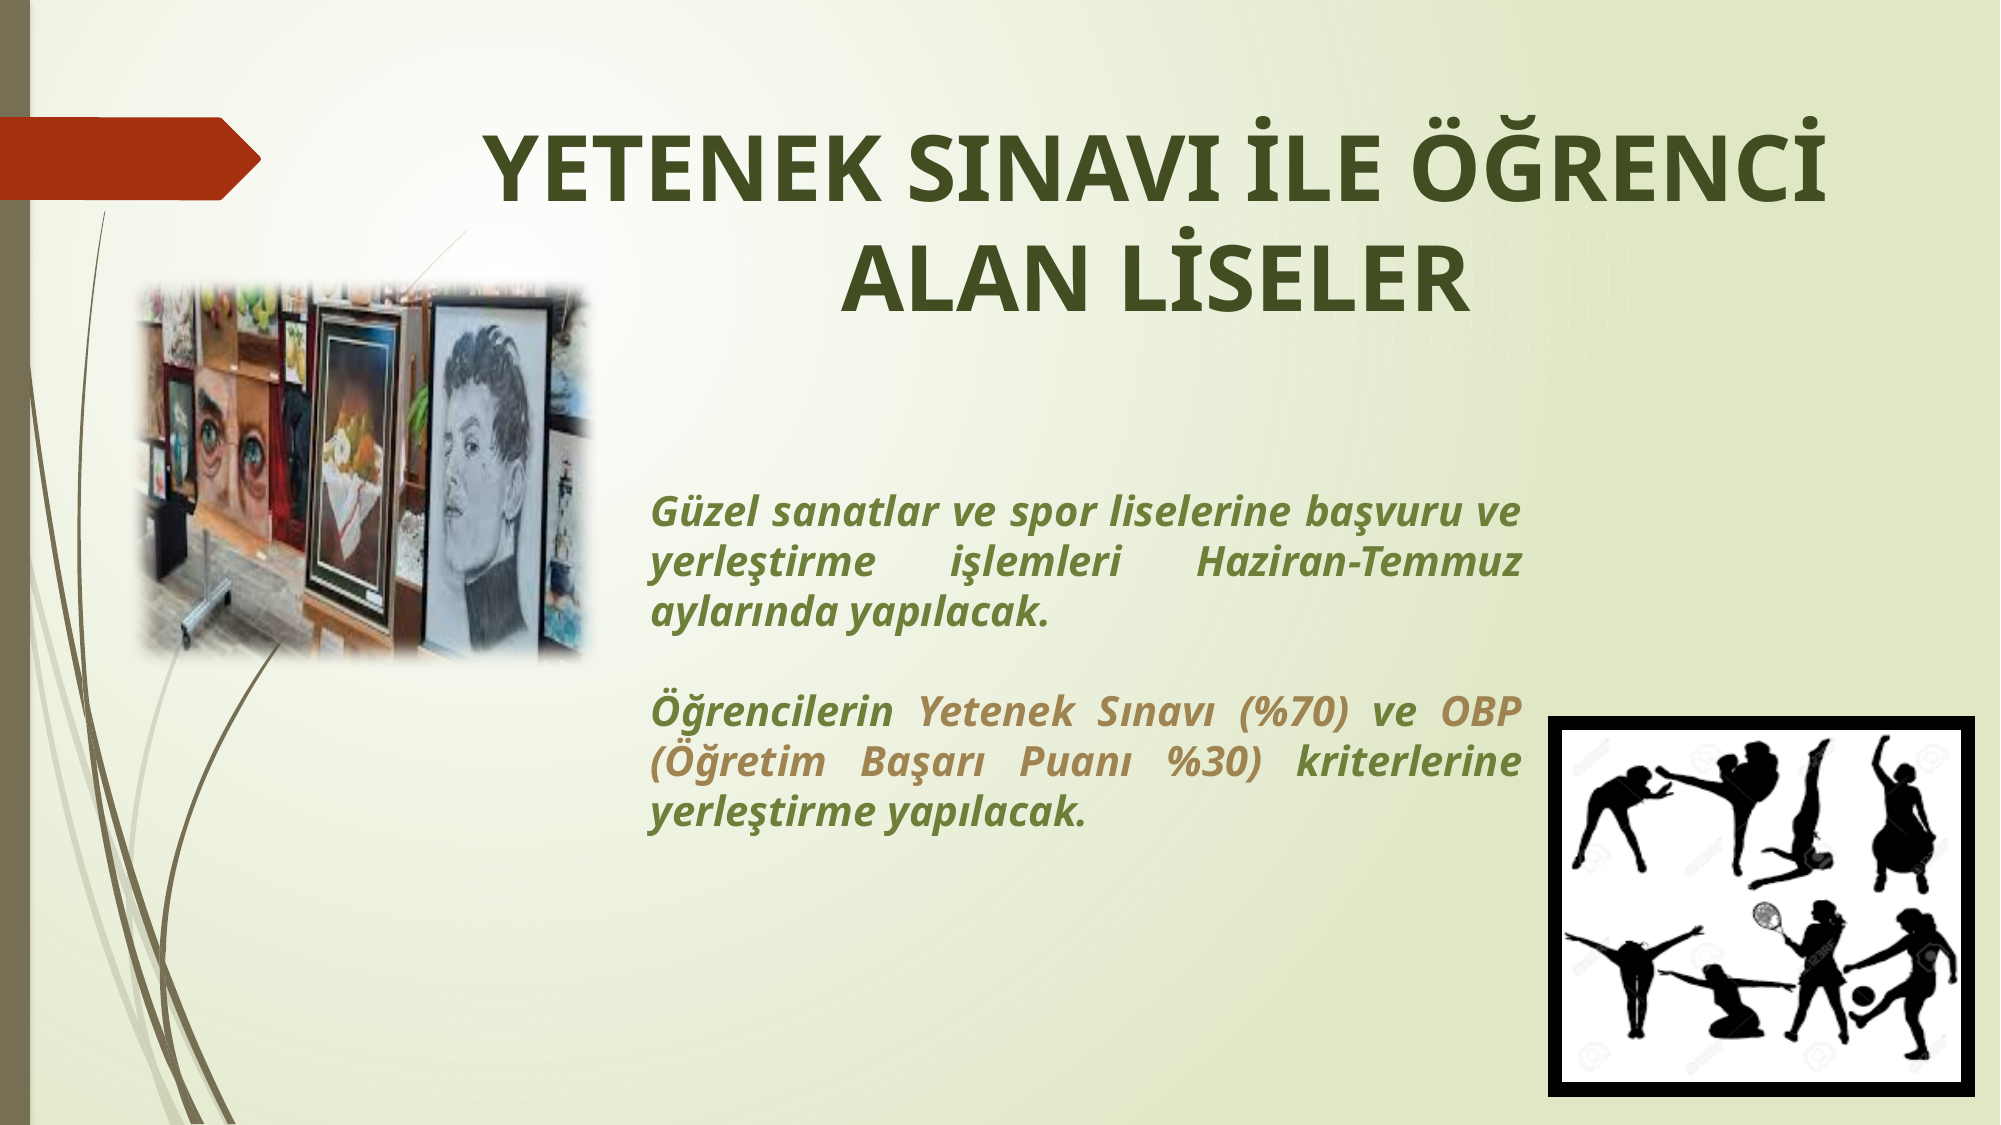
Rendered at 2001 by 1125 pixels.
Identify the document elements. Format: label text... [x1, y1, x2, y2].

picture [1562, 730, 1961, 1083]
picture [129, 276, 599, 669]
text_box Güzel sanatlar ve spor liselerine başvuru ve yerleştirme işlemleri Haziran-Temmuz aylarında yapılacak. Öğrencilerin Yetenek Sınavı (%70) ve OBP (Öğretim Başarı Puanı %30) kriterlerine yerleştirme yapılacak. [630, 474, 1543, 845]
title YETENEK SINAVI İLE ÖĞRENCİ ALAN LİSELER [425, 102, 1888, 313]
